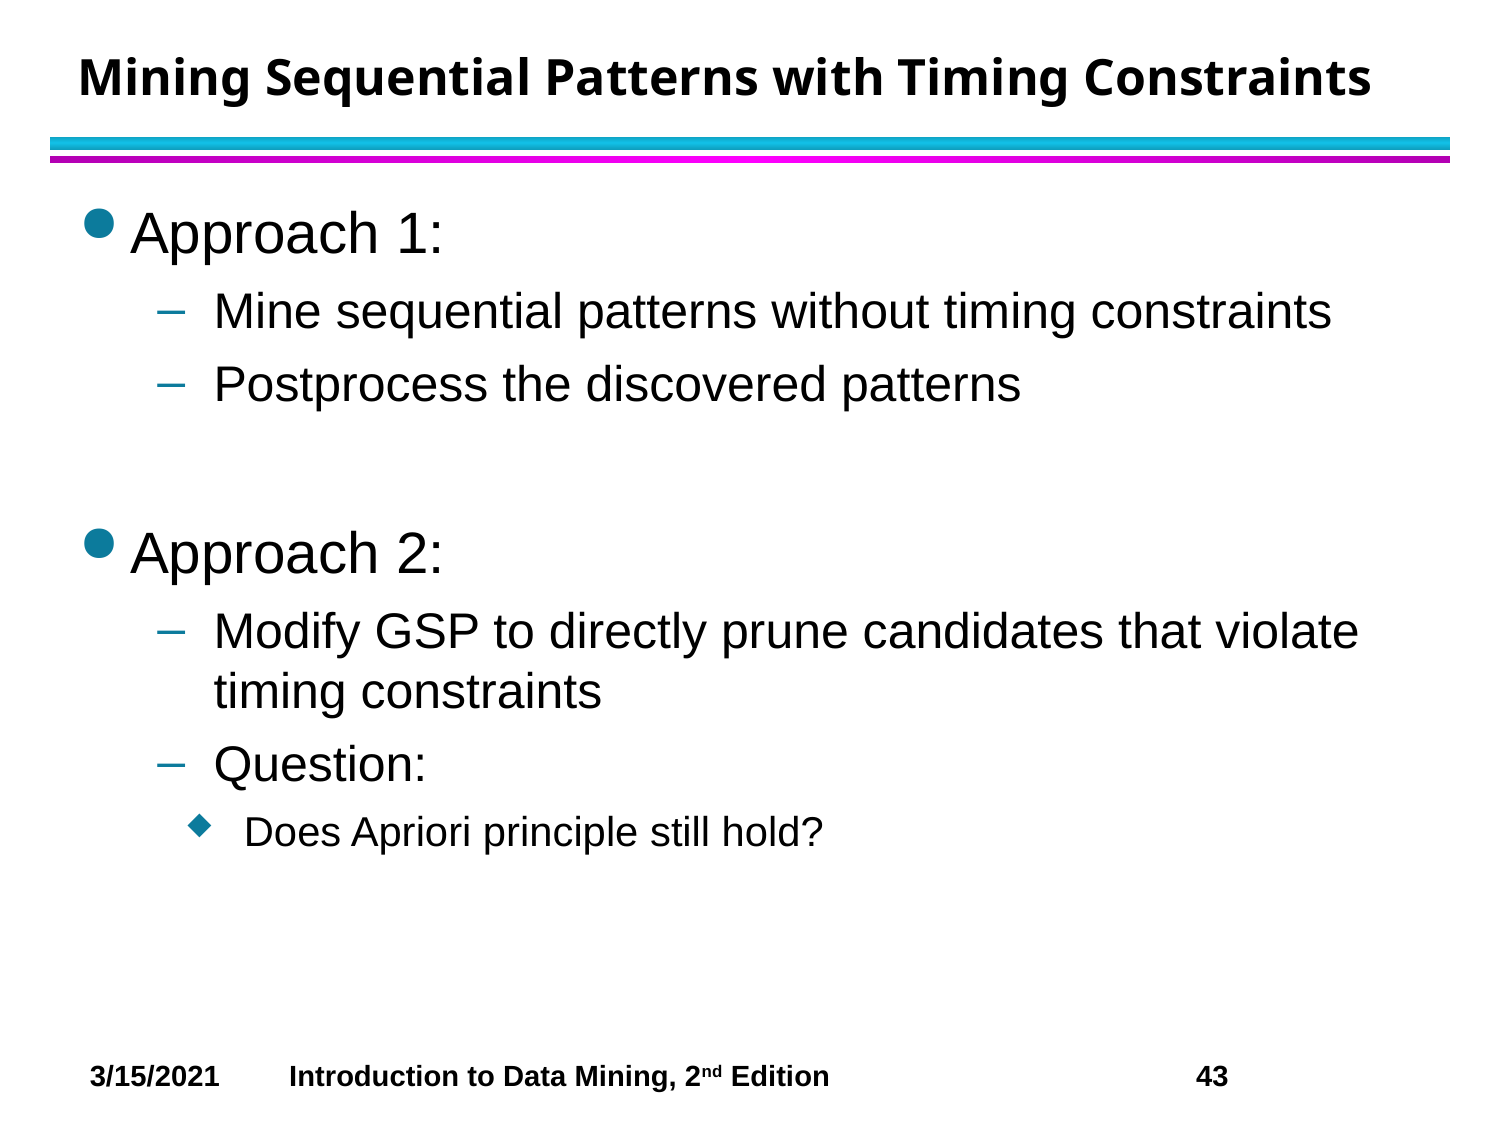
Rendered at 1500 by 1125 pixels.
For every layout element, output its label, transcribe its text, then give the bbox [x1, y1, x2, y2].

list Approach 1: Mine sequential patterns without timing constraints Postprocess the discovered patterns Approach 2: Modify GSP to directly prune candidates that violate timing constraints Question: Does Apriori principle still hold? [67, 187, 1432, 1038]
title Mining Sequential Patterns with Timing Constraints [62, 24, 1421, 113]
